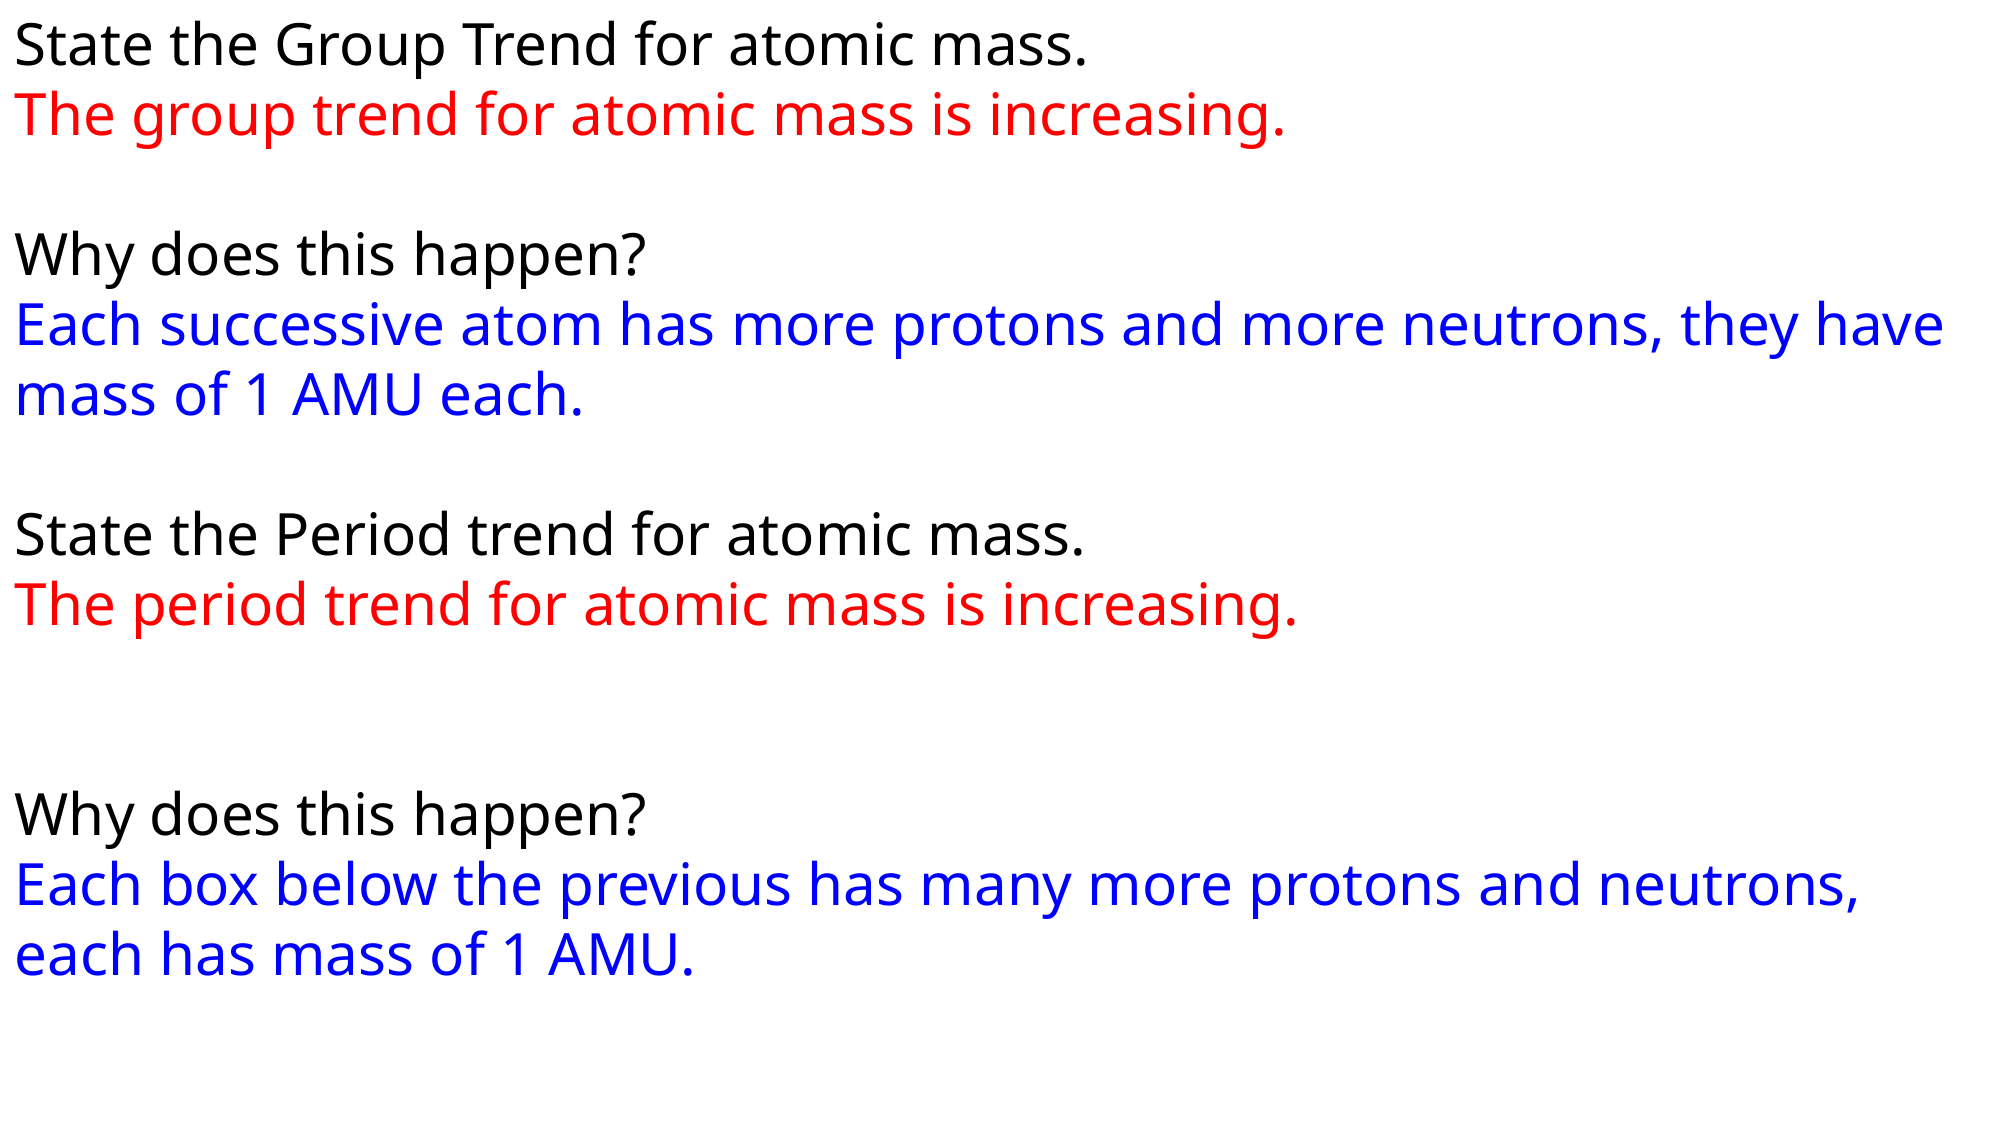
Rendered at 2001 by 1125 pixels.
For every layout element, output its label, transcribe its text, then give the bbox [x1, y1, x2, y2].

text_box State the Group Trend for atomic mass. The group trend for atomic mass is increasing. Why does this happen? Each successive atom has more protons and more neutrons, they have mass of 1 AMU each. State the Period trend for atomic mass. The period trend for atomic mass is increasing. Why does this happen? Each box below the previous has many more protons and neutrons, each has mass of 1 AMU. [0, 0, 2000, 995]
